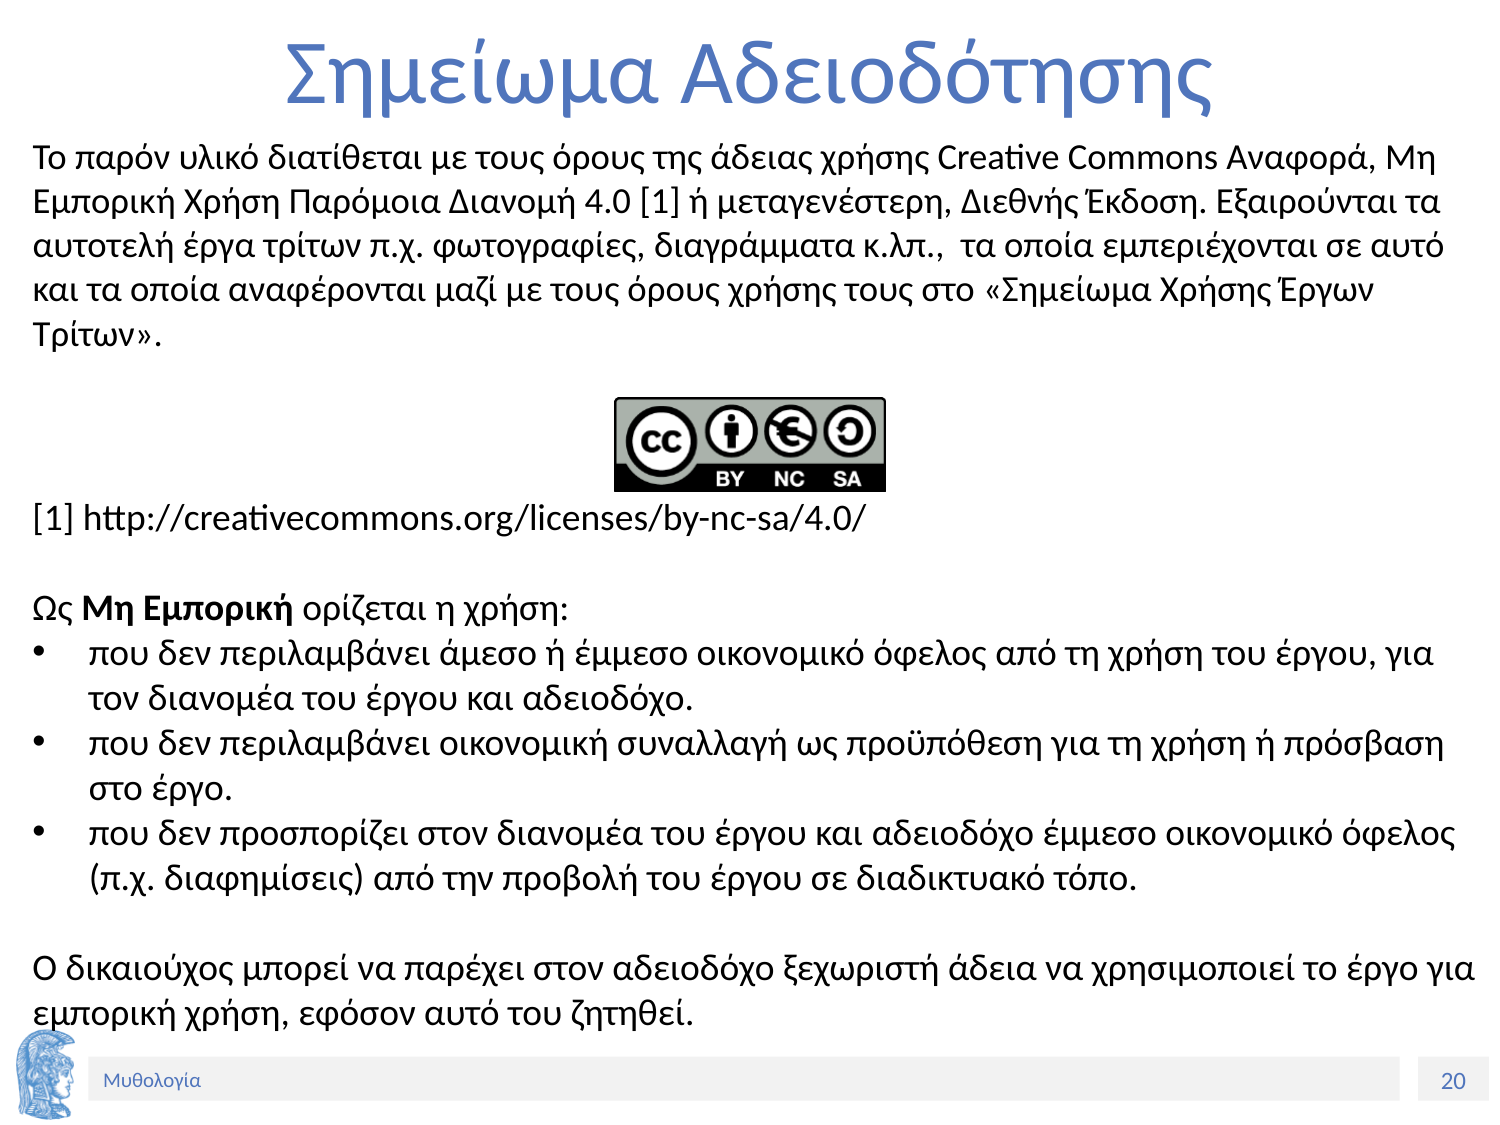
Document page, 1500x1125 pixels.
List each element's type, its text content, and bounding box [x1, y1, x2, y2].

text_box [1] http://creativecommons.org/licenses/by-nc-sa/4.0/ Ως Μη Εμπορική ορίζεται η χρήση: που δεν περιλαμβάνει άμεσο ή έμμεσο οικονομικό όφελος από τη χρήση του έργου, για τον διανομέα του έργου και αδειοδόχο. που δεν περιλαμβάνει οικονομική συναλλαγή ως προϋπόθεση για τη χρήση ή πρόσβαση στο έργο. που δεν προσπορίζει στον διανομέα του έργου και αδειοδόχο έμμεσο οικονομικό όφελος (π.χ. διαφημίσεις) από την προβολή του έργου σε διαδικτυακό τόπο. Ο δικαιούχος μπορεί να παρέχει στον αδειοδόχο ξεχωριστή άδεια να χρησιμοποιεί το έργο για εμπορική χρήση, εφόσον αυτό του ζητηθεί. [17, 479, 1500, 1047]
title Σημείωμα Αδειοδότησης [75, 0, 1425, 125]
picture [614, 396, 886, 492]
list Το παρόν υλικό διατίθεται με τους όρους της άδειας χρήσης Creative Commons Αναφορά, Μη Εμπορική Χρήση Παρόμοια Διανομή 4.0 [1] ή μεταγενέστερη, Διεθνής Έκδοση. Εξαιρούνται τα αυτοτελή έργα τρίτων π.χ. φωτογραφίες, διαγράμματα κ.λπ., τα οποία εμπεριέχονται σε αυτό και τα οποία αναφέρονται μαζί με τους όρους χρήσης τους στο «Σημείωμα Χρήσης Έργων Τρίτων». [17, 125, 1483, 362]
picture [9, 1026, 81, 1120]
